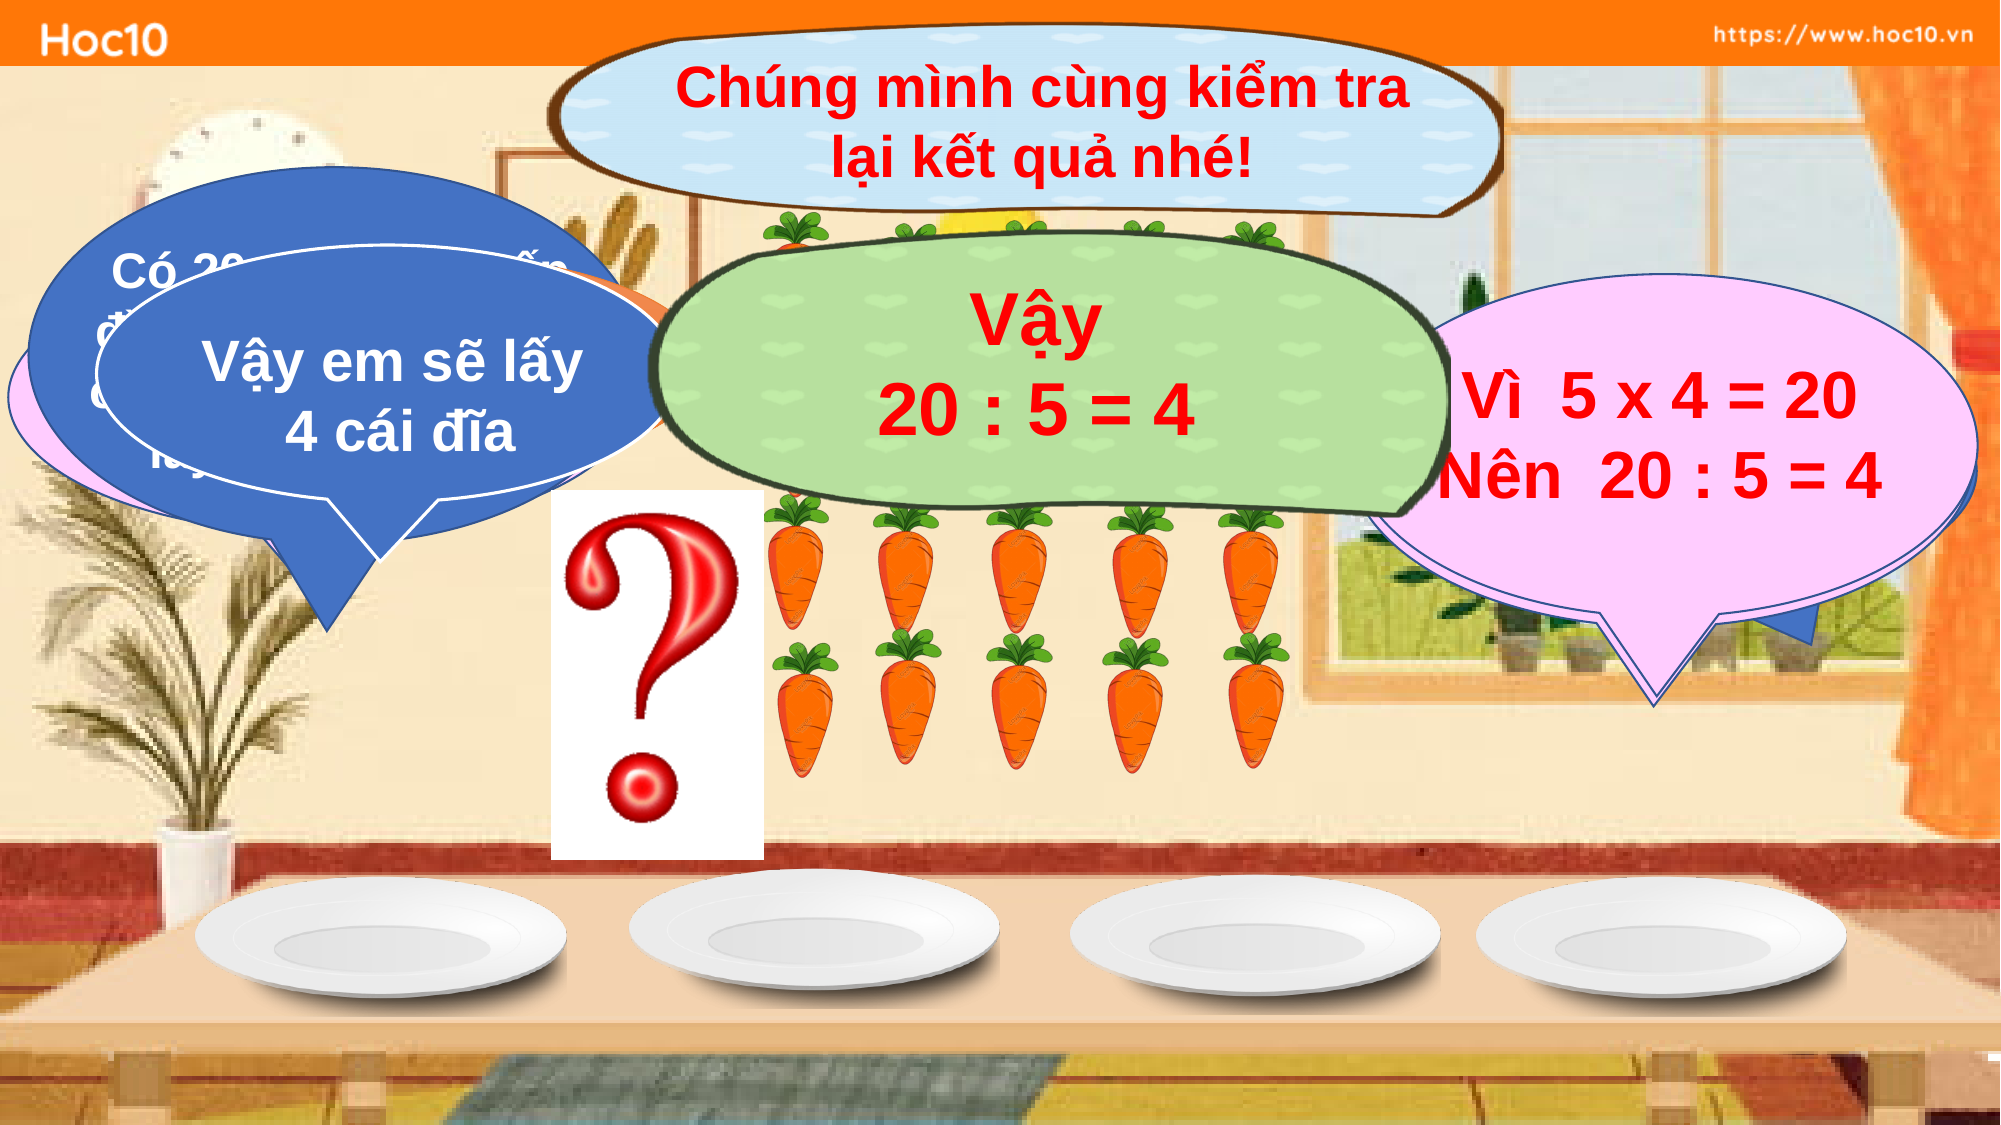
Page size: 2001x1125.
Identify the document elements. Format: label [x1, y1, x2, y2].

text_box [96, 245, 584, 503]
text_box [28, 167, 584, 544]
text_box [1348, 547, 1975, 627]
picture [0, 0, 2001, 1125]
text_box [1351, 274, 1978, 617]
text_box [471, 10, 1549, 238]
text_box [584, 212, 1489, 547]
